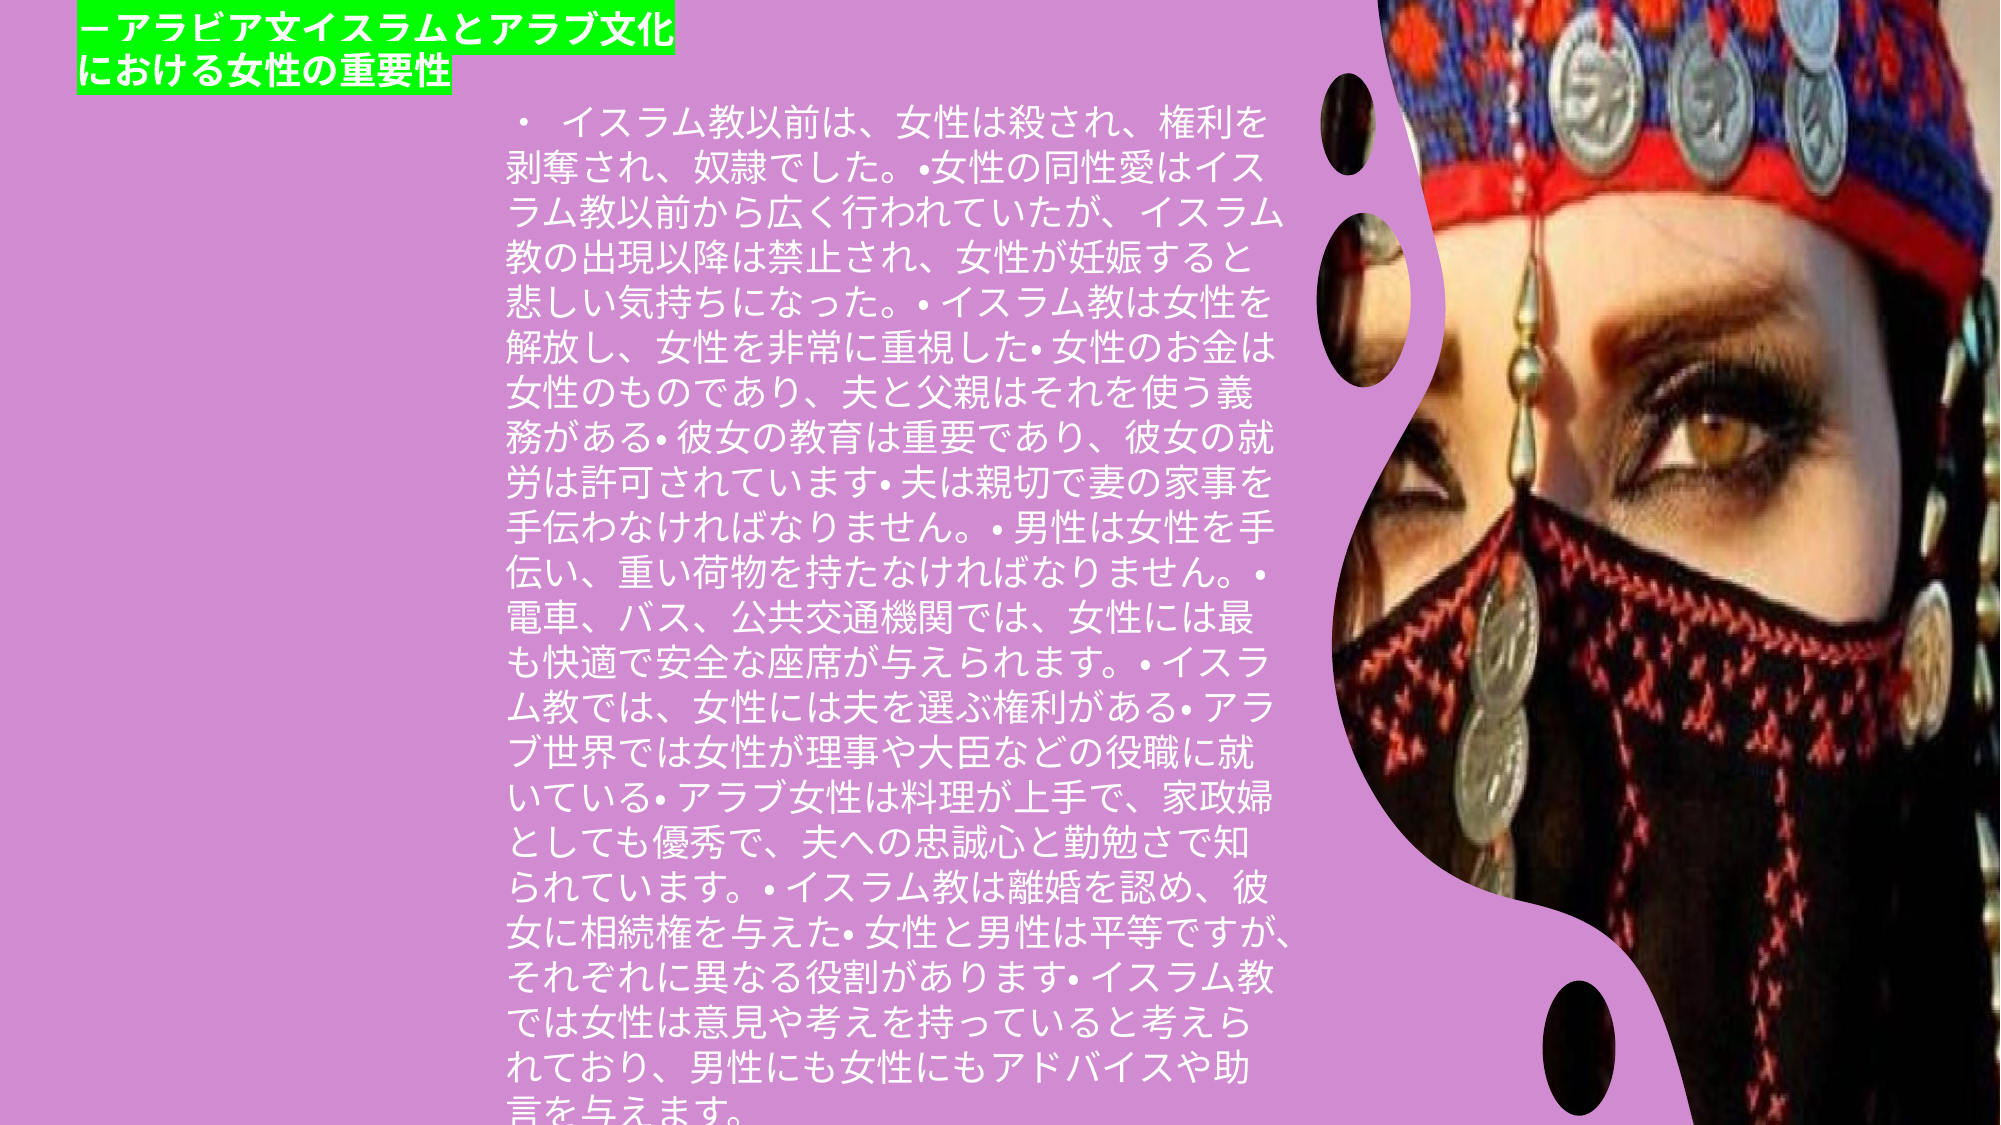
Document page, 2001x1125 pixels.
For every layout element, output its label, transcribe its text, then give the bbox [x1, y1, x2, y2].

picture [1316, 0, 2000, 1125]
title －アラビア文イスラムとアラブ文化における女性の重要性 [61, 38, 702, 145]
text_box • イスラム教以前は、女性は殺され、権利を剥奪され、奴隷でした。・女性の同性愛はイスラム教以前から広く行われていたが、イスラム教の出現以降は禁止され、女性が妊娠すると悲しい気持ちになった。• イスラム教は女性を解放し、女性を非常に重視した• 女性のお金は女性のものであり、夫と父親はそれを使う義務がある• 彼女の教育は重要であり、彼女の就労は許可されています• 夫は親切で妻の家事を手伝わなければなりません。• 男性は女性を手伝い、重い荷物を持たなければなりません。• 電車、バス、公共交通機関では、女性には最も快適で安全な座席が与えられます。• イスラム教では、女性には夫を選ぶ権利がある• アラブ世界では女性が理事や大臣などの役職に就いている• アラブ女性は料理が上手で、家政婦としても優秀で、夫への忠誠心と勤勉さで知られています。• イスラム教は離婚を認め、彼女に相続権を与えた• 女性と男性は平等ですが、それぞれに異なる役割があります• イスラム教では女性は意見や考えを持っていると考えられており、男性にも女性にもアドバイスや助言を与えます。 [490, 91, 1302, 1125]
text_box [0, 0, 1316, 1125]
